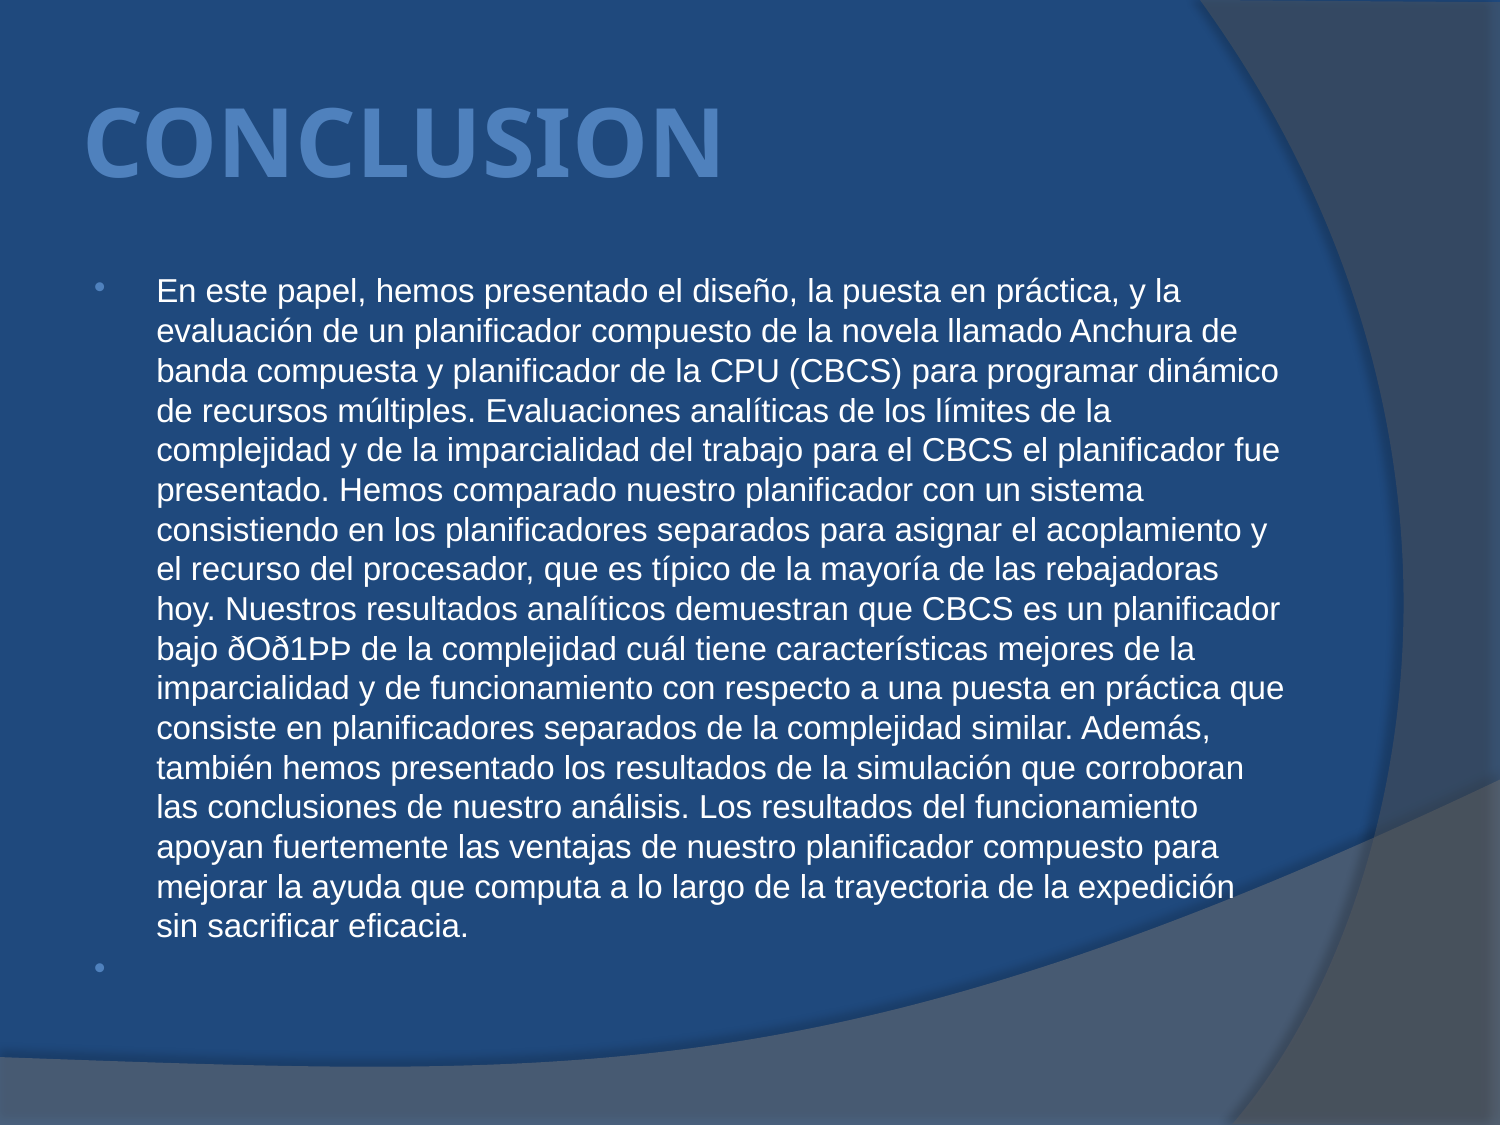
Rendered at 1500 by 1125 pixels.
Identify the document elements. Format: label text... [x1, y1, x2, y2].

title Conclusion [75, 45, 1300, 233]
list En este papel, hemos presentado el diseño, la puesta en práctica, y la evaluación de un planificador compuesto de la novela llamado Anchura de banda compuesta y planificador de la CPU (CBCS) para programar dinámico de recursos múltiples. Evaluaciones analíticas de los límites de la complejidad y de la imparcialidad del trabajo para el CBCS el planificador fue presentado. Hemos comparado nuestro planificador con un sistema consistiendo en los planificadores separados para asignar el acoplamiento y el recurso del procesador, que es típico de la mayoría de las rebajadoras hoy. Nuestros resultados analíticos demuestran que CBCS es un planificador bajo ðOð1ÞÞ de la complejidad cuál tiene características mejores de la imparcialidad y de funcionamiento con respecto a una puesta en práctica que consiste en planificadores separados de la complejidad similar. Además, también hemos presentado los resultados de la simulación que corroboran las conclusiones de nuestro análisis. Los resultados del funcionamiento apoyan fuertemente las ventajas de nuestro planificador compuesto para mejorar la ayuda que computa a lo largo de la trayectoria de la expedición sin sacrificar eficacia. [75, 262, 1300, 1005]
